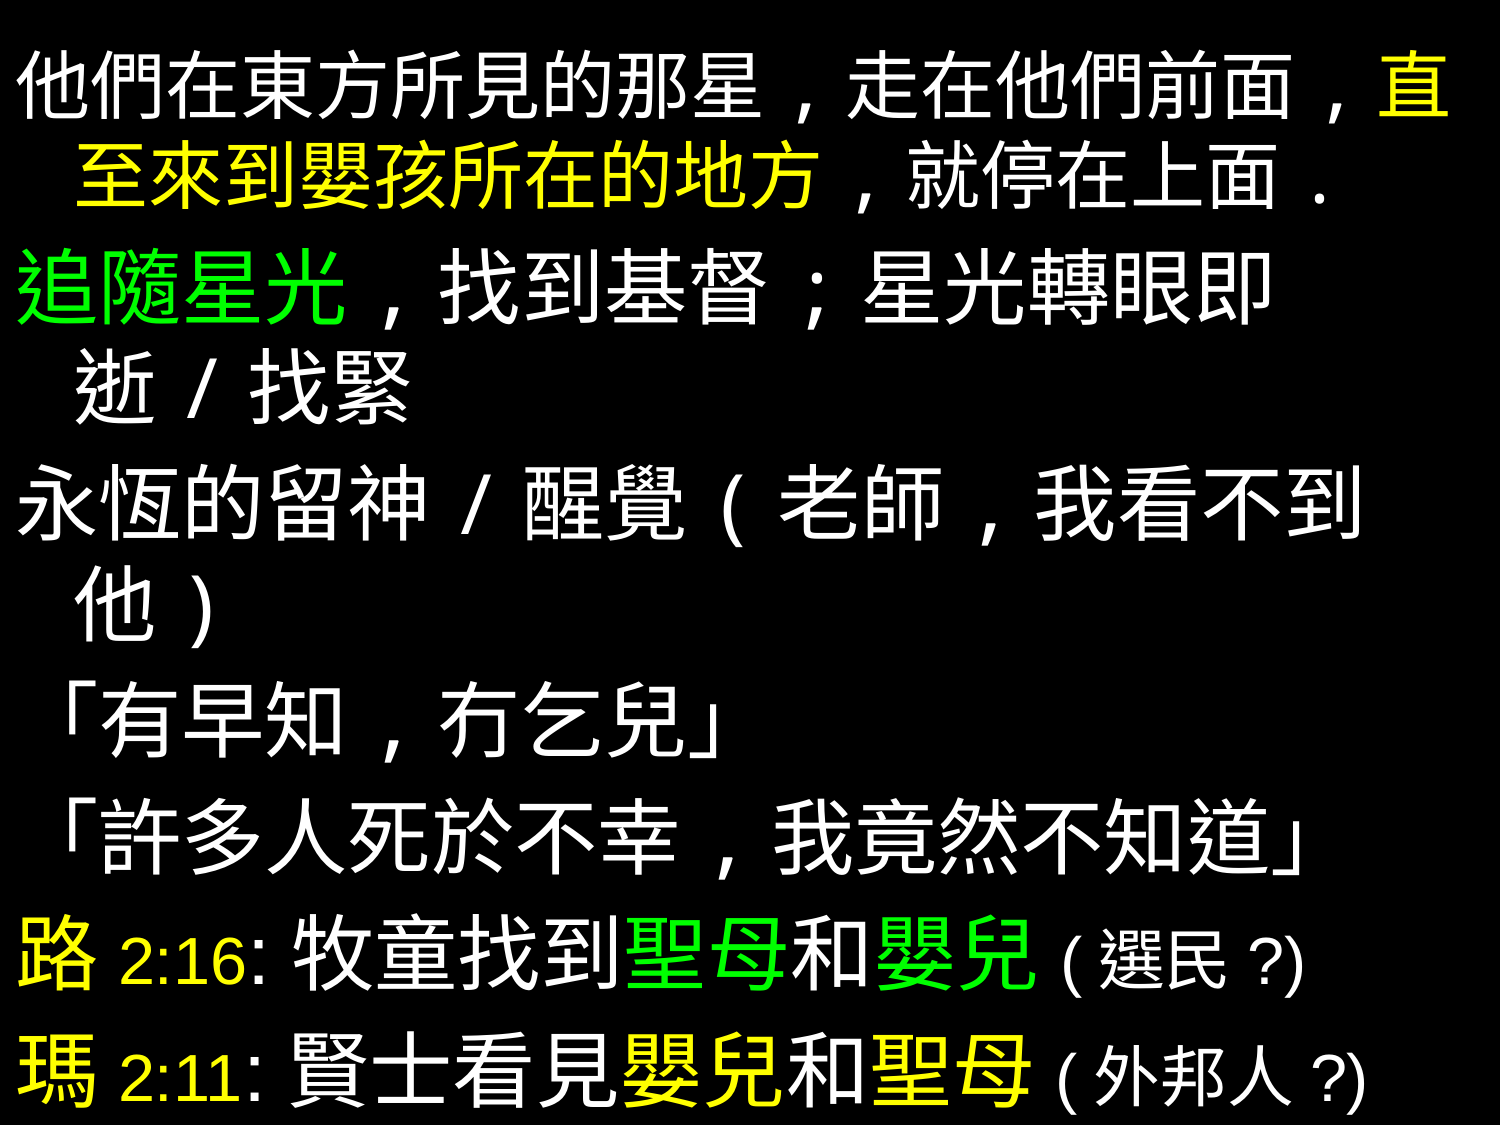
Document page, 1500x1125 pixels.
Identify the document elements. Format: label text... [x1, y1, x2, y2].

subtitle 他們在東方所見的那星,走在他們前面,直至來到嬰孩所在的地方,就停在上面. 追隨星光,找到基督;星光轉眼即逝/找緊 永恆的留神/醒覺(老師,我看不到他) 「有早知,冇乞兒」 「許多人死於不幸,我竟然不知道」 路2:16:牧童找到聖母和嬰兒(選民?) 瑪2:11:賢士看見嬰兒和聖母(外邦人?) [0, 30, 1500, 1125]
